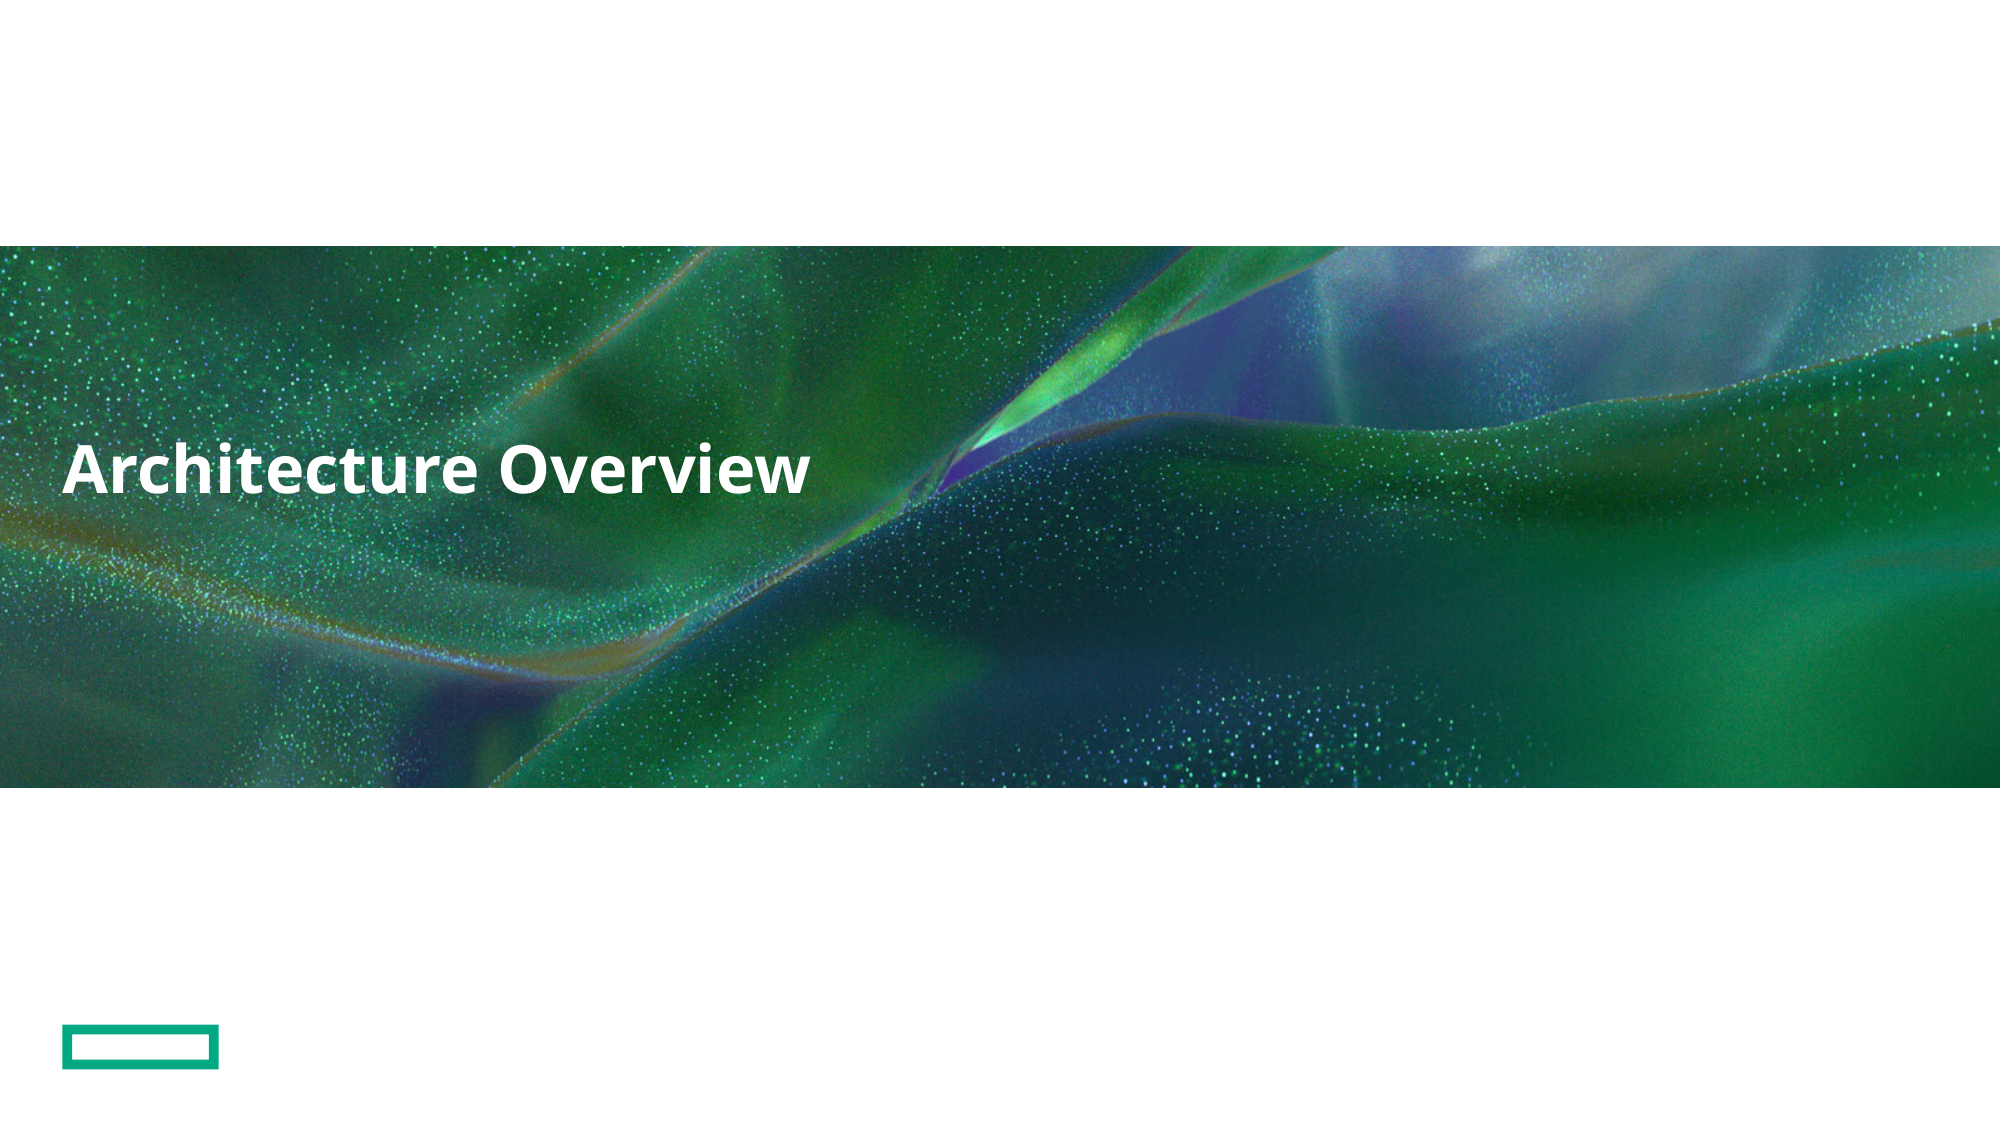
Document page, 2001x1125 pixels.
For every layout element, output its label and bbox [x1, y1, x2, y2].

picture [0, 246, 2000, 788]
